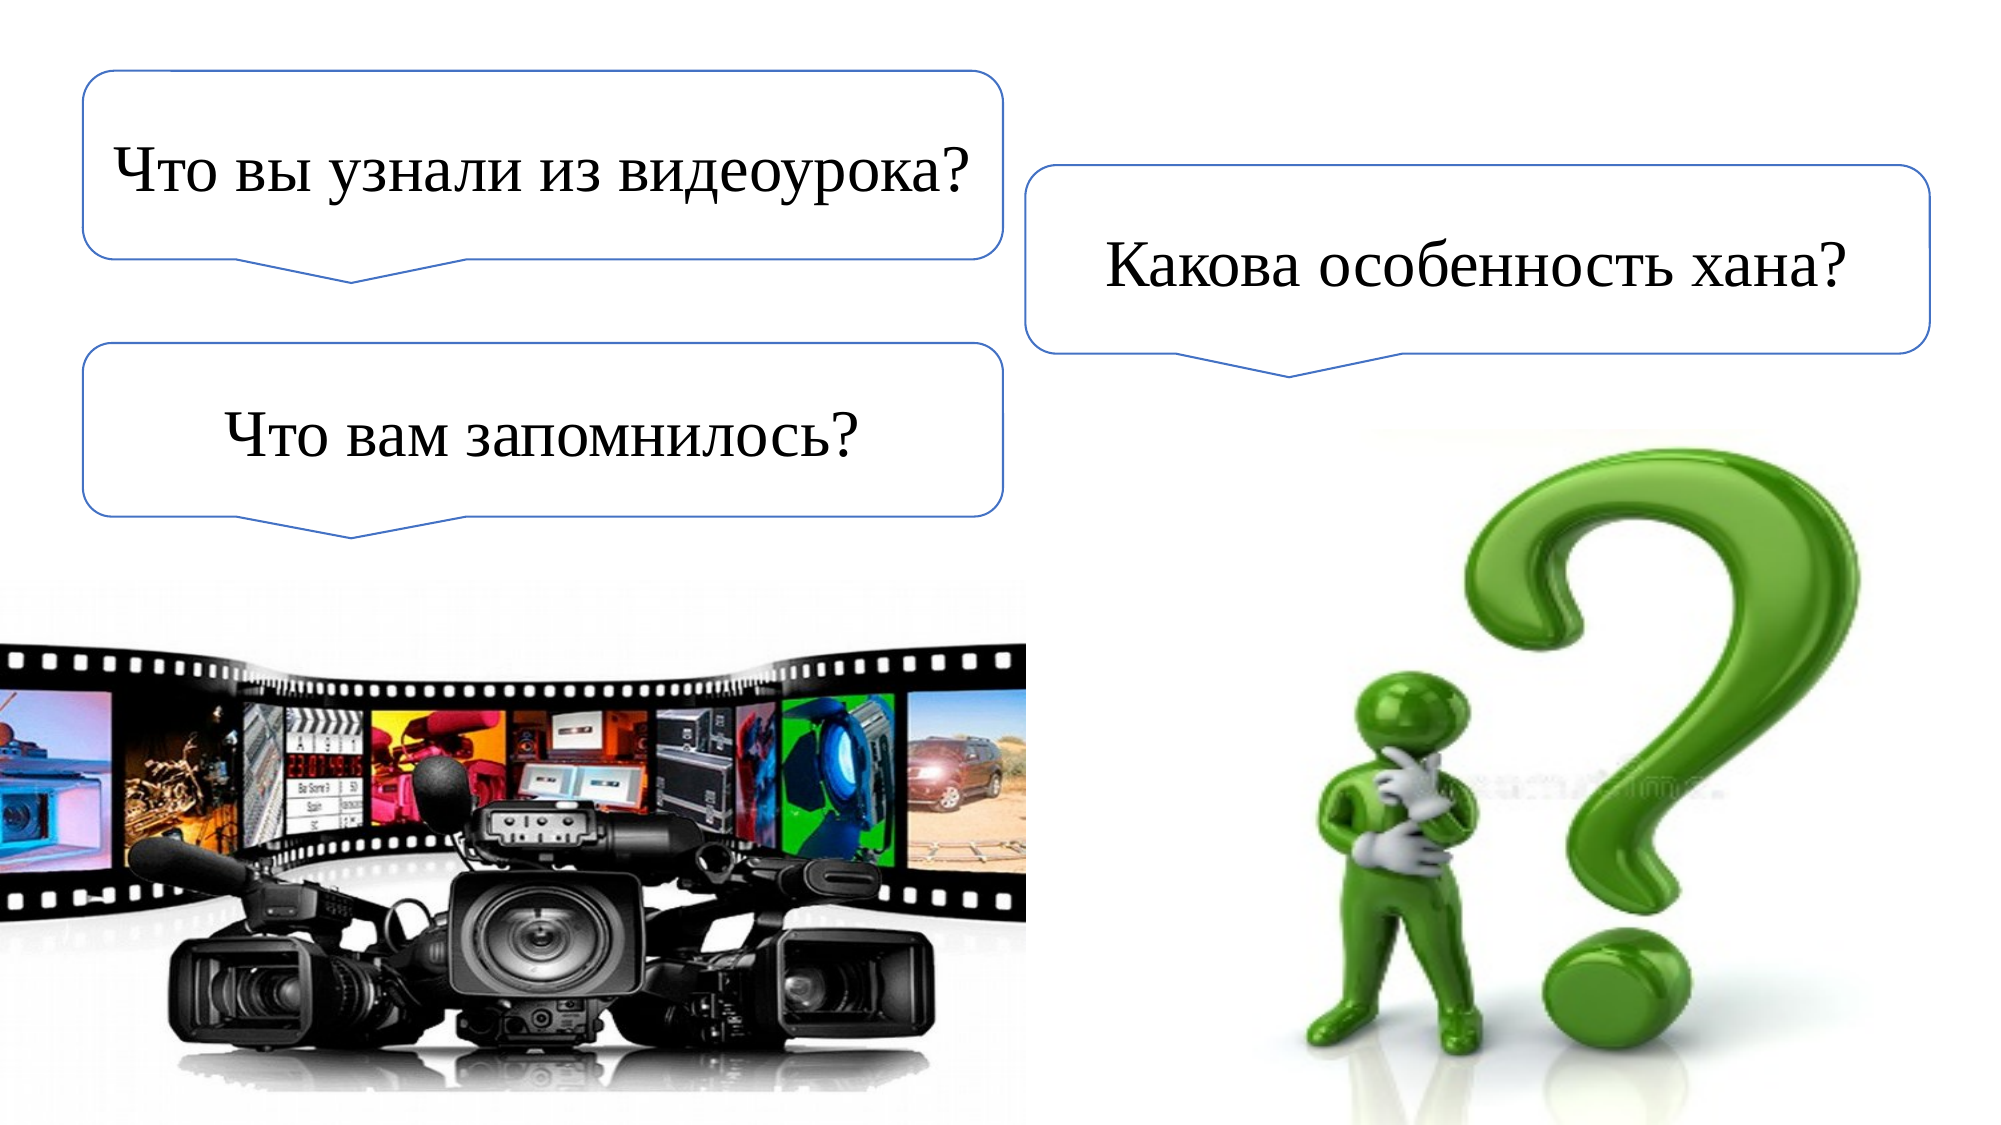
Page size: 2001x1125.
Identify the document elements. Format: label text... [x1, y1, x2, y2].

text_box Какова особенность хана? [1024, 164, 1931, 379]
picture [1207, 429, 1930, 1125]
text_box Что вам запомнилось? [81, 341, 1005, 540]
picture [0, 580, 1026, 1125]
text_box Что вы узнали из видеоурока? [81, 69, 1005, 285]
